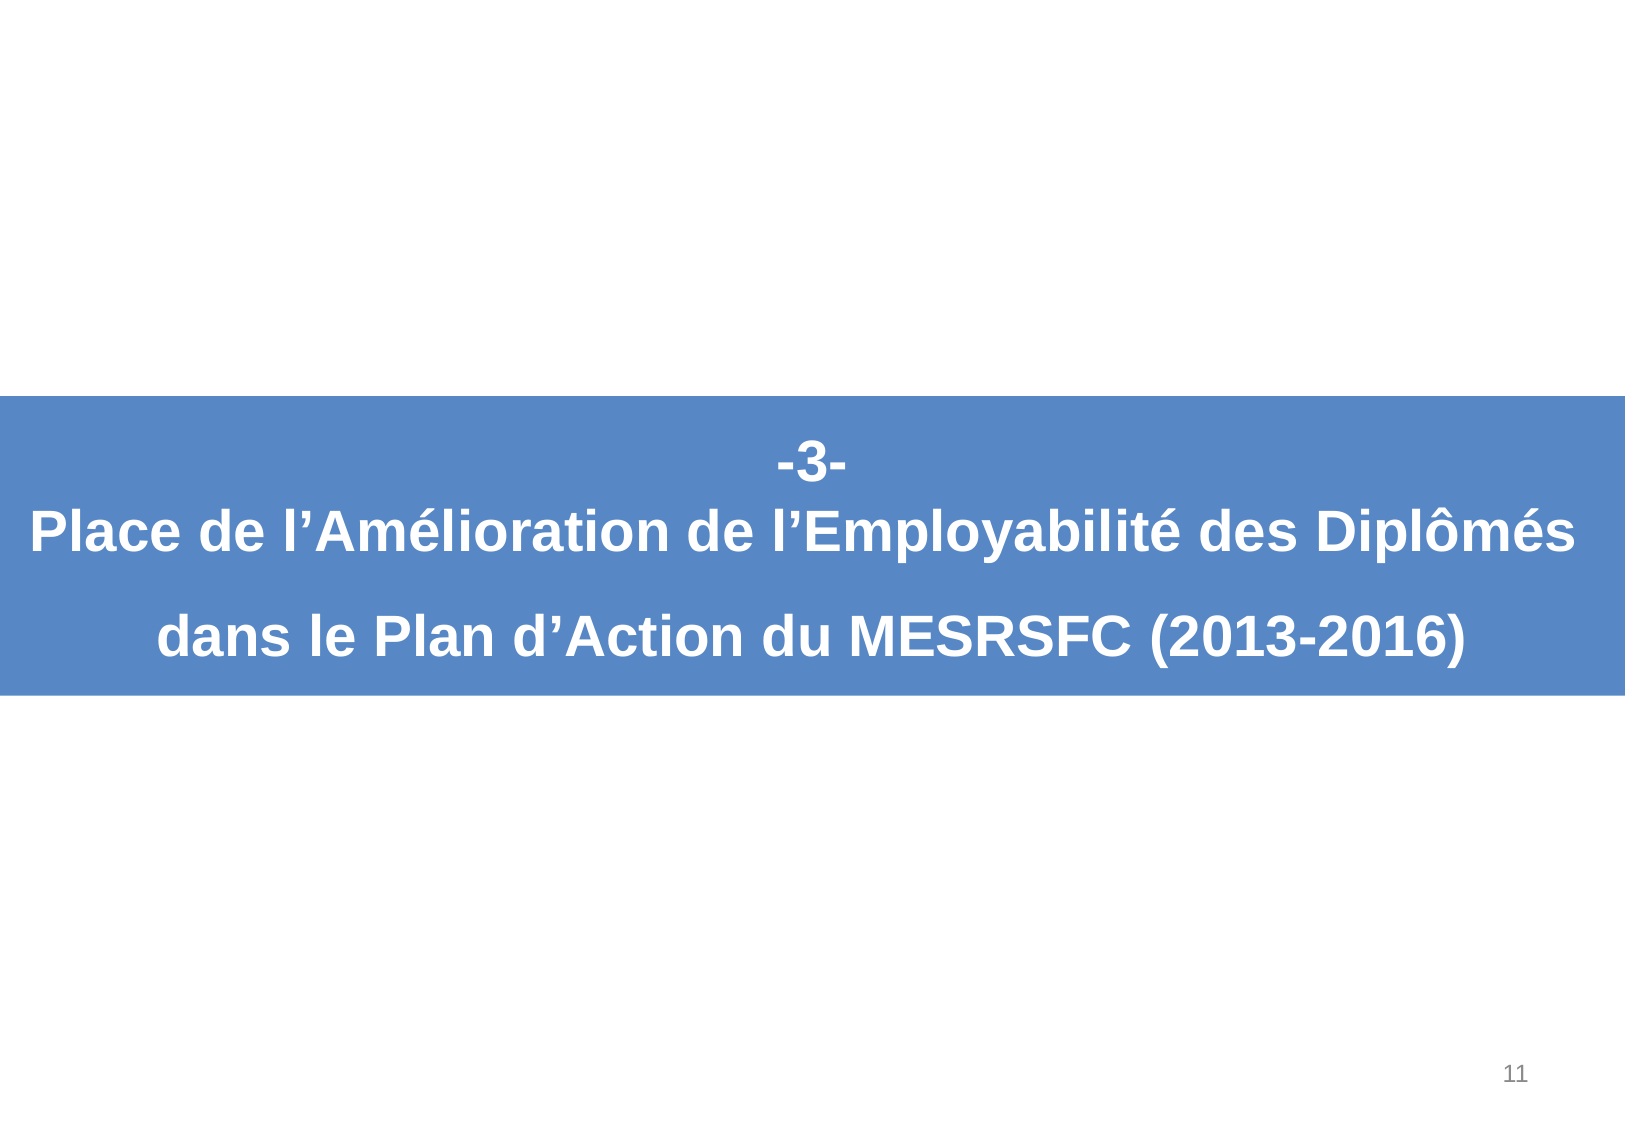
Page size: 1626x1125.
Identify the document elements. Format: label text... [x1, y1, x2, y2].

text_box -3- Place de l’Amélioration de l’Employabilité des Diplômés dans le Plan d’Action du MESRSFC (2013-2016) [0, 396, 1625, 696]
slide_number 11 [1164, 1042, 1544, 1103]
